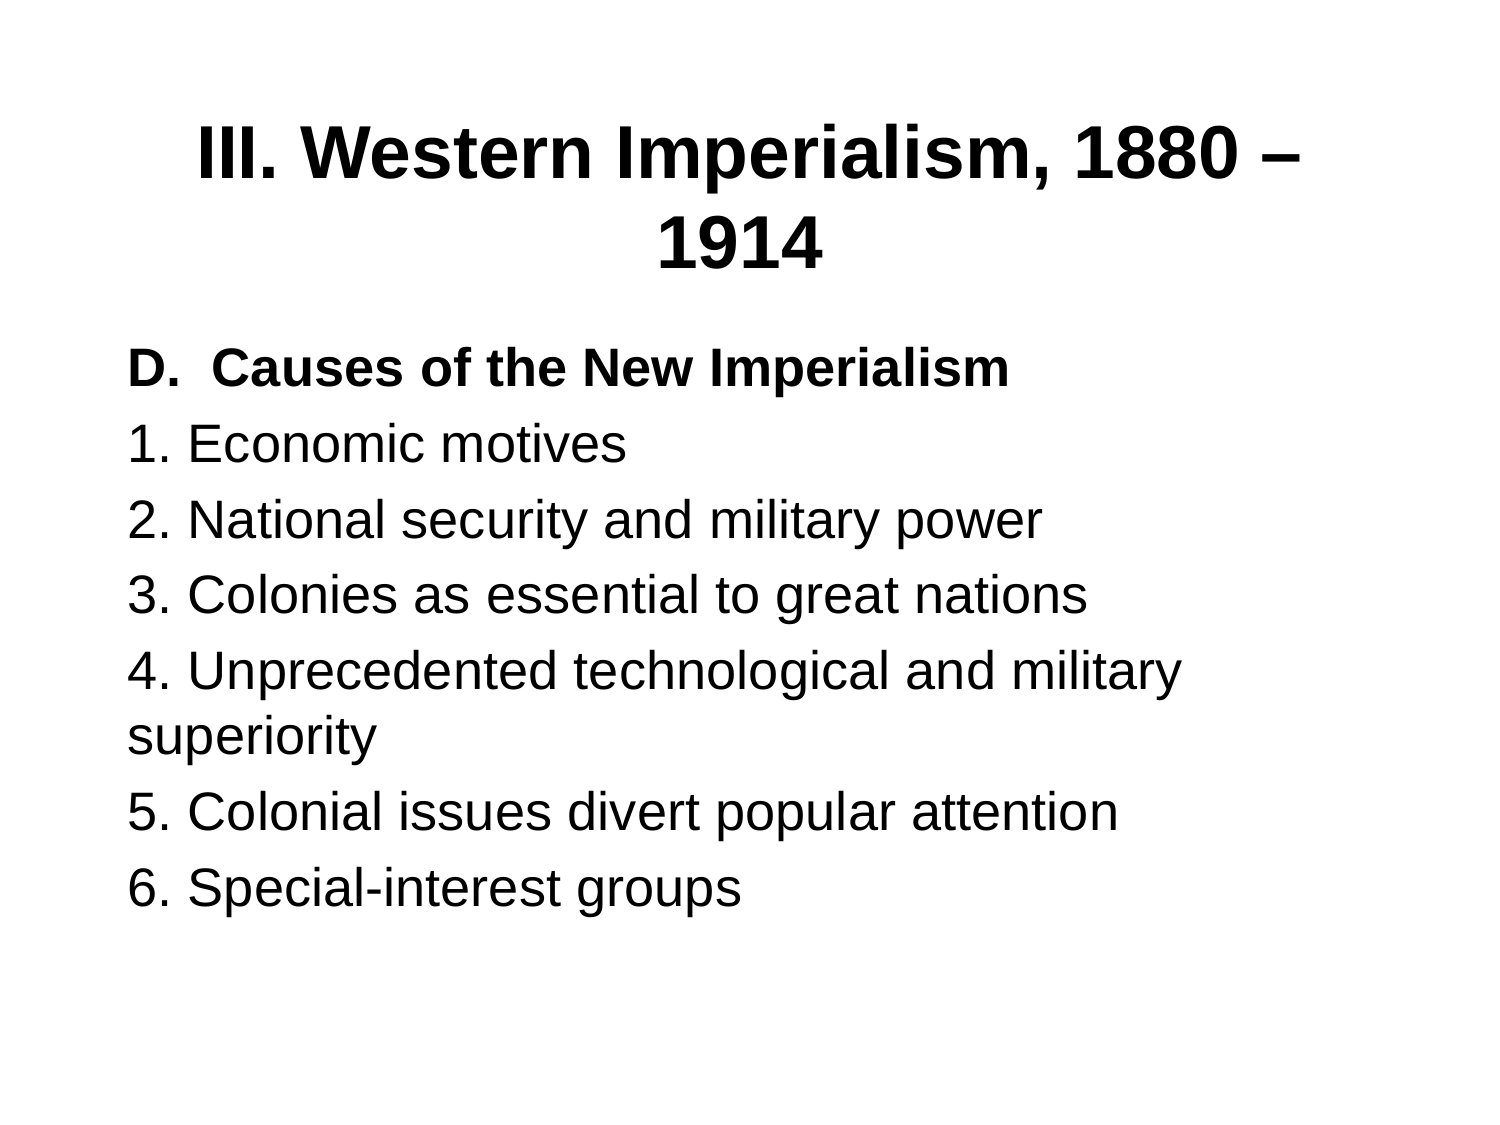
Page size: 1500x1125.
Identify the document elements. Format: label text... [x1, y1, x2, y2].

title III. Western Imperialism, 1880 – 1914 [112, 99, 1388, 288]
list Causes of the New Imperialism 1. Economic motives 2. National security and military power 3. Colonies as essential to great nations 4. Unprecedented technological and military superiority 5. Colonial issues divert popular attention 6. Special-interest groups [112, 324, 1388, 1001]
